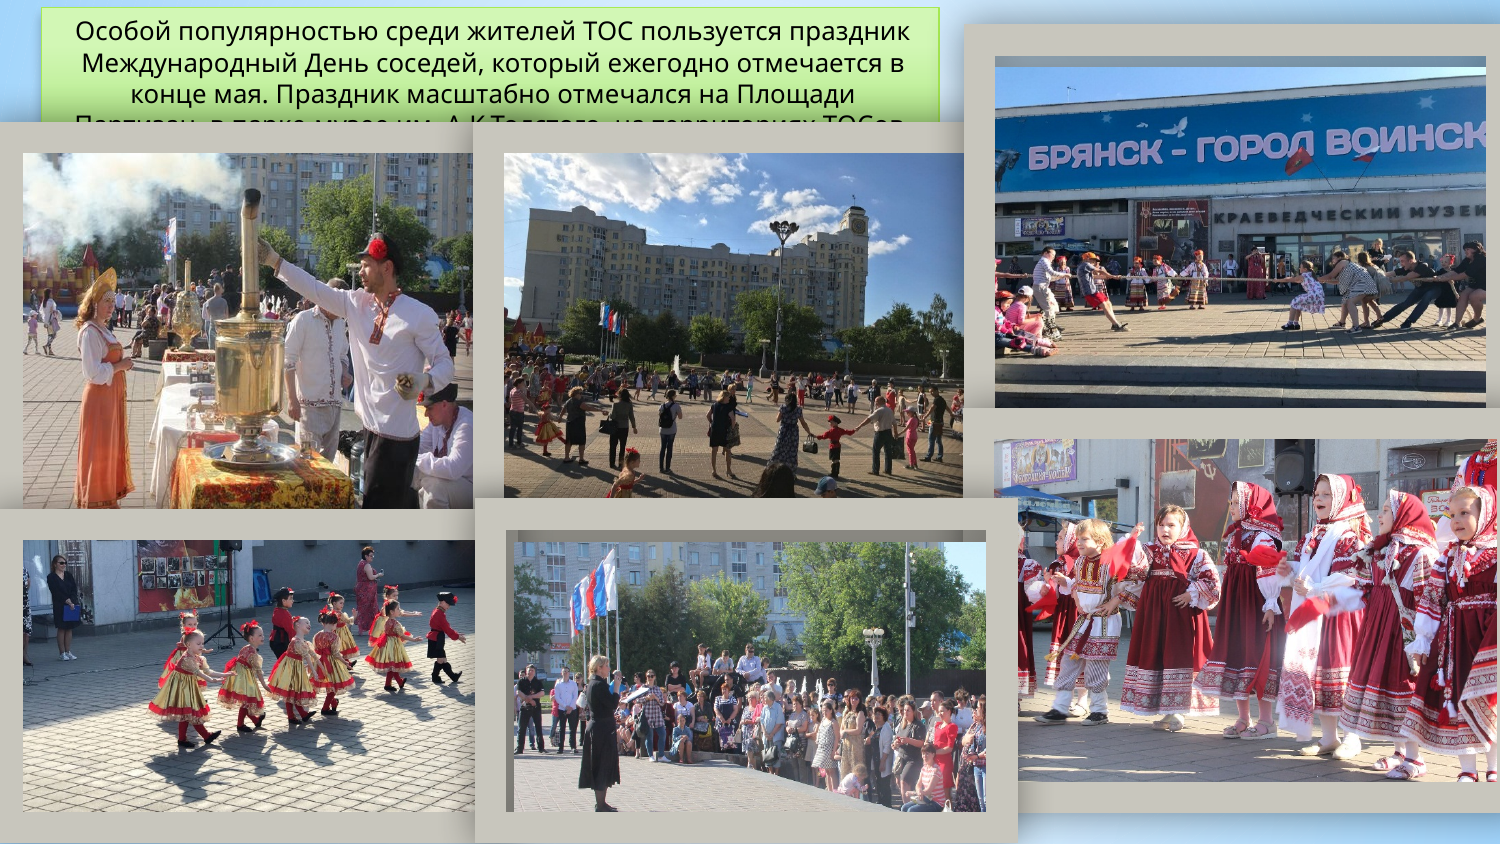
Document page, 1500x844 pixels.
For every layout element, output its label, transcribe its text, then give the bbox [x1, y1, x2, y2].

picture [505, 529, 987, 812]
picture [22, 539, 488, 812]
list Особой популярностью среди жителей ТОС пользуется праздник Международный День соседей, который ежегодно отмечается в конце мая. Праздник масштабно отмечался на Площади Партизан, в парке-музее им. А.К.Толстого, на территориях ТОСов. [41, 7, 940, 94]
picture [22, 55, 1498, 783]
